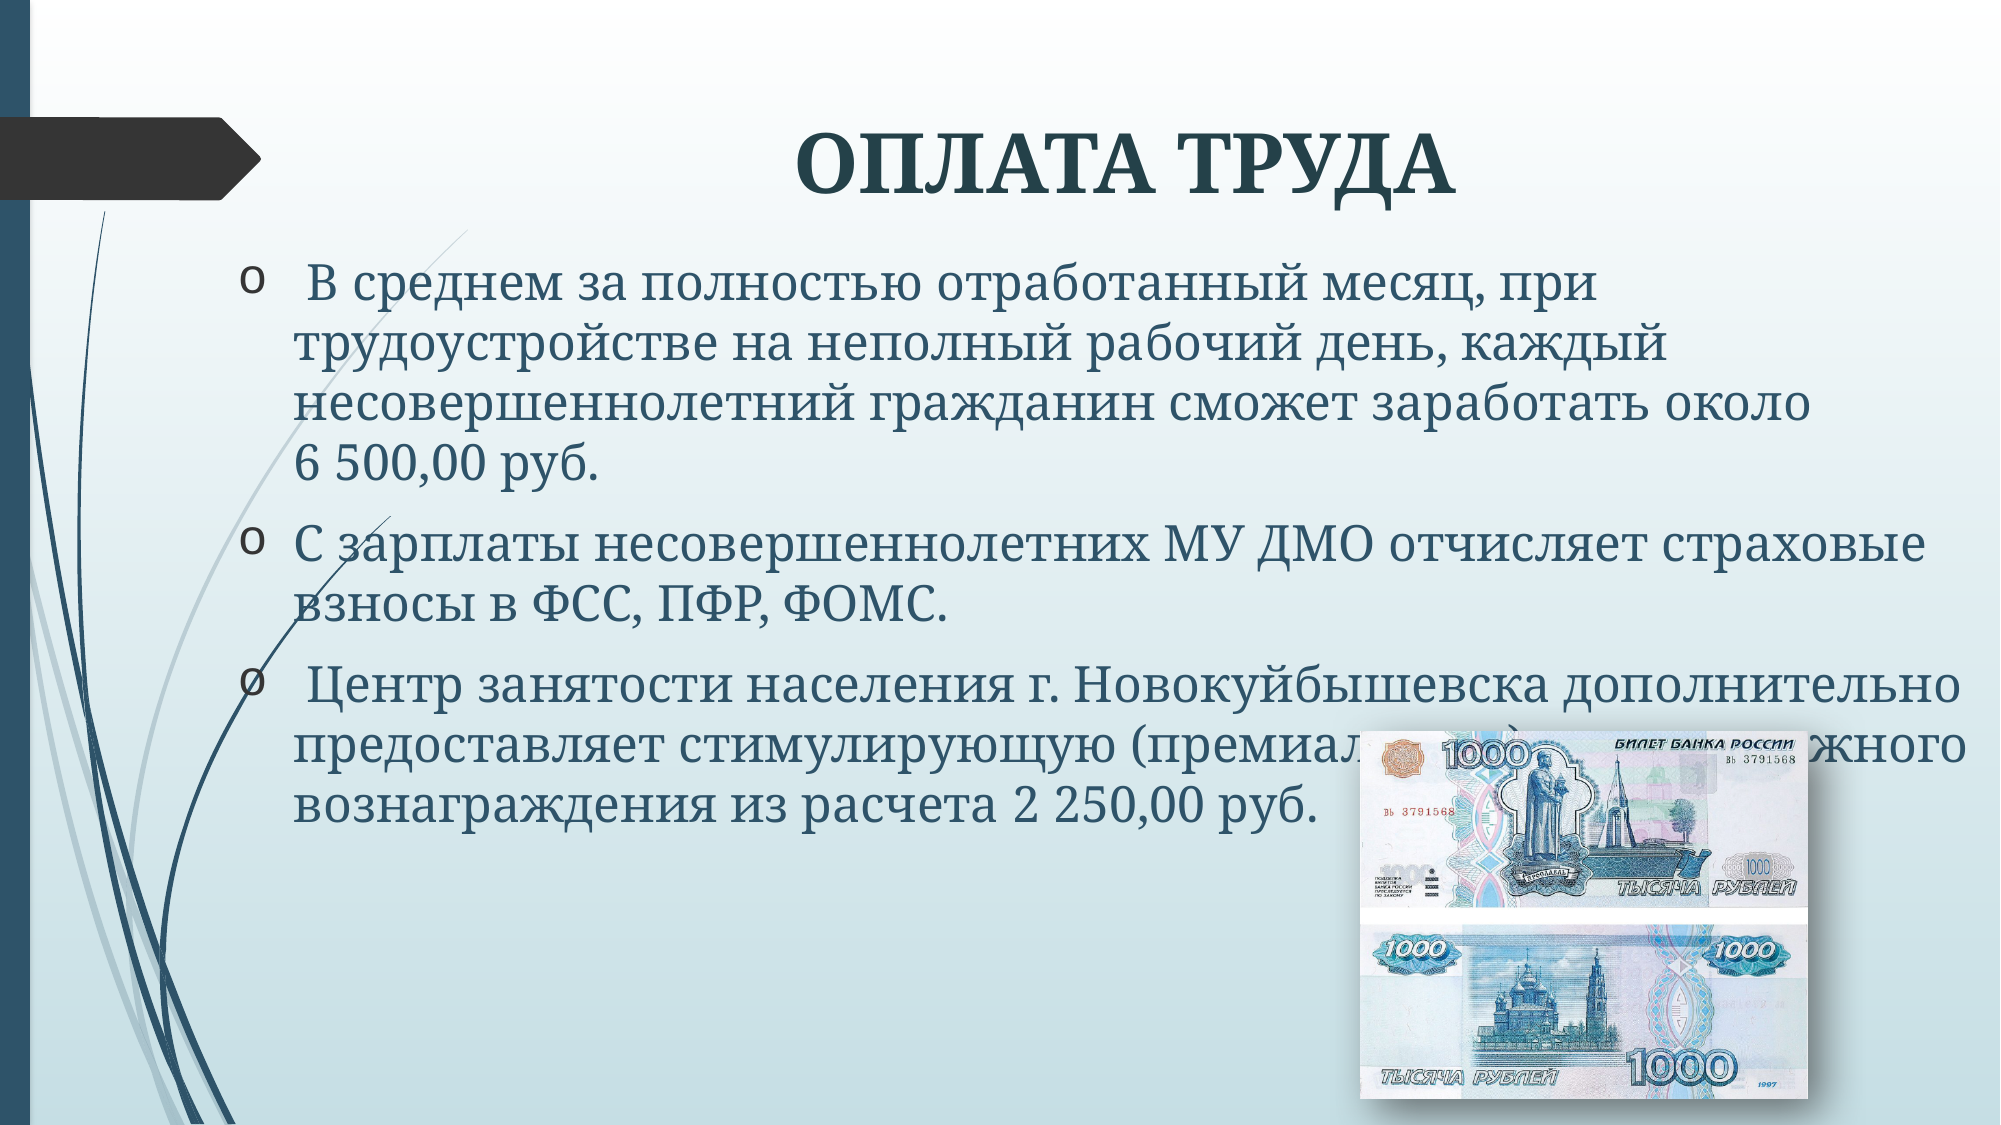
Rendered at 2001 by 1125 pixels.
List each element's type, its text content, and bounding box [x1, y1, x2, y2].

title ОПЛАТА ТРУДА [249, 102, 2000, 243]
picture [1360, 731, 1808, 1099]
list В среднем за полностью отработанный месяц, при трудоустройстве на неполный рабочий день, каждый несовершеннолетний гражданин сможет заработать около 6 500,00 руб. С зарплаты несовершеннолетних МУ ДМО отчисляет страховые взносы в ФСС, ПФР, ФОМС. Центр занятости населения г. Новокуйбышевска дополнительно предоставляет стимулирующую (премиальную) часть денежного вознаграждения из расчета 2 250,00 руб. [222, 243, 2000, 863]
